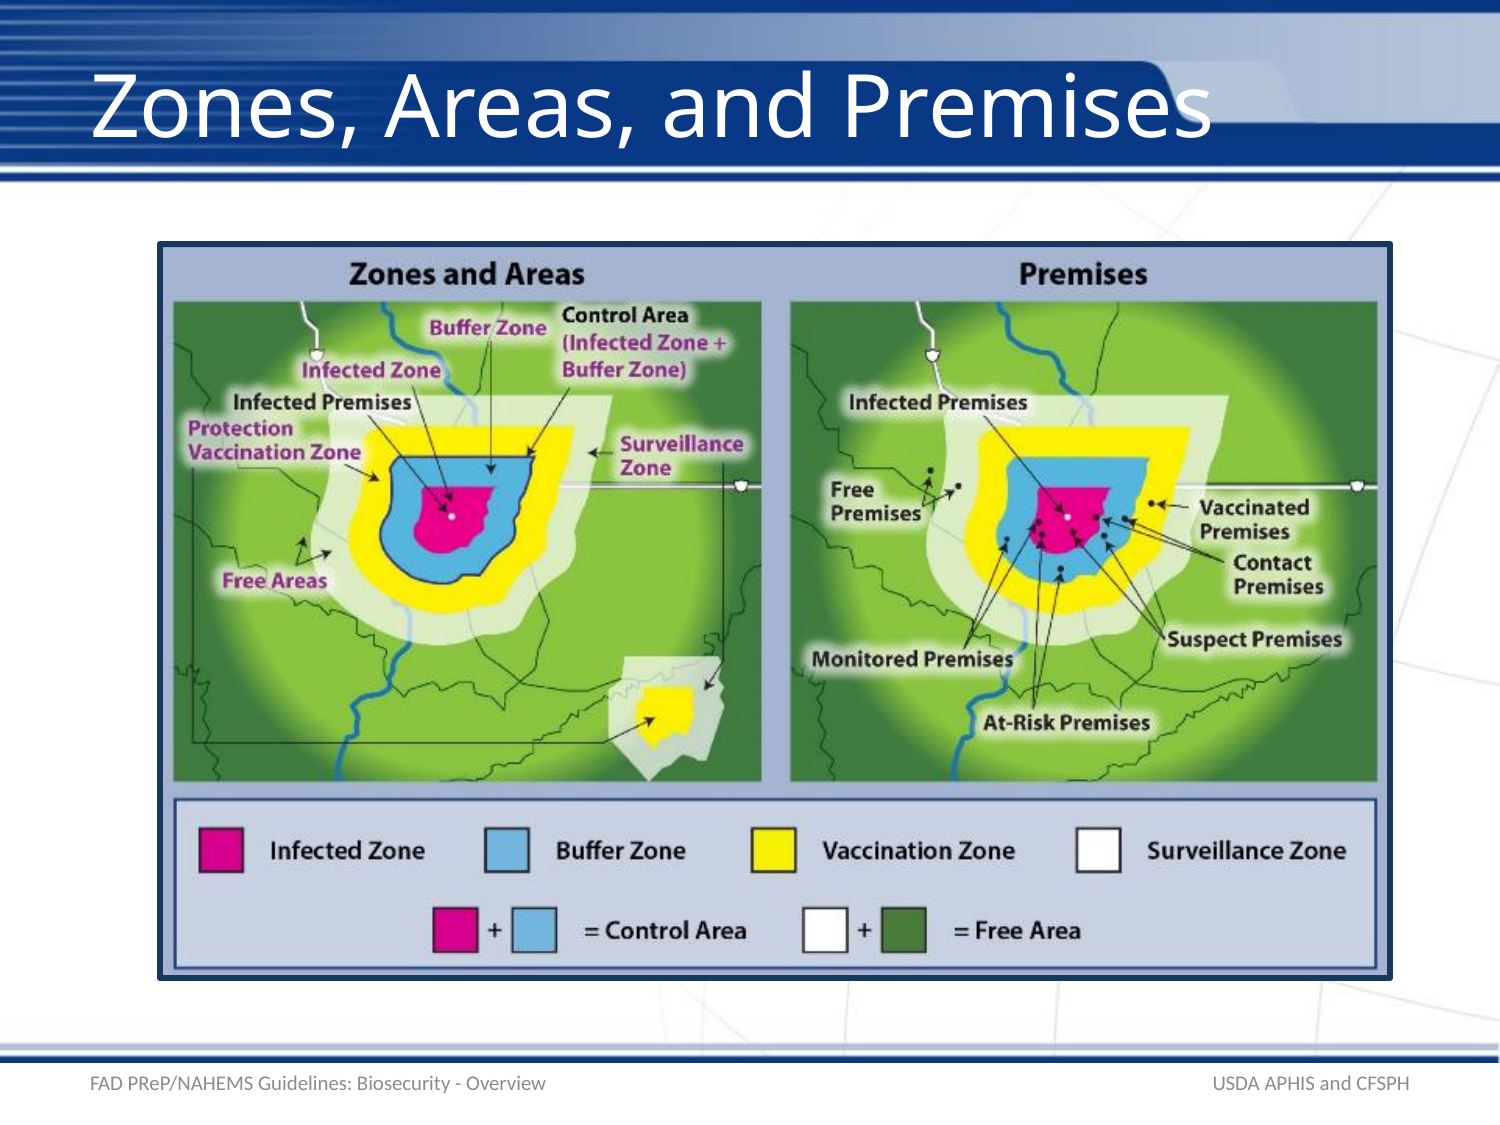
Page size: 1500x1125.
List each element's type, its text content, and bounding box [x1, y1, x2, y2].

title Zones, Areas, and Premises [75, 24, 1425, 163]
footer FAD PReP/NAHEMS Guidelines: Biosecurity - Overview [75, 1042, 825, 1103]
picture [0, 0, 1500, 1063]
slide_number USDA APHIS and CFSPH [1074, 1042, 1425, 1103]
